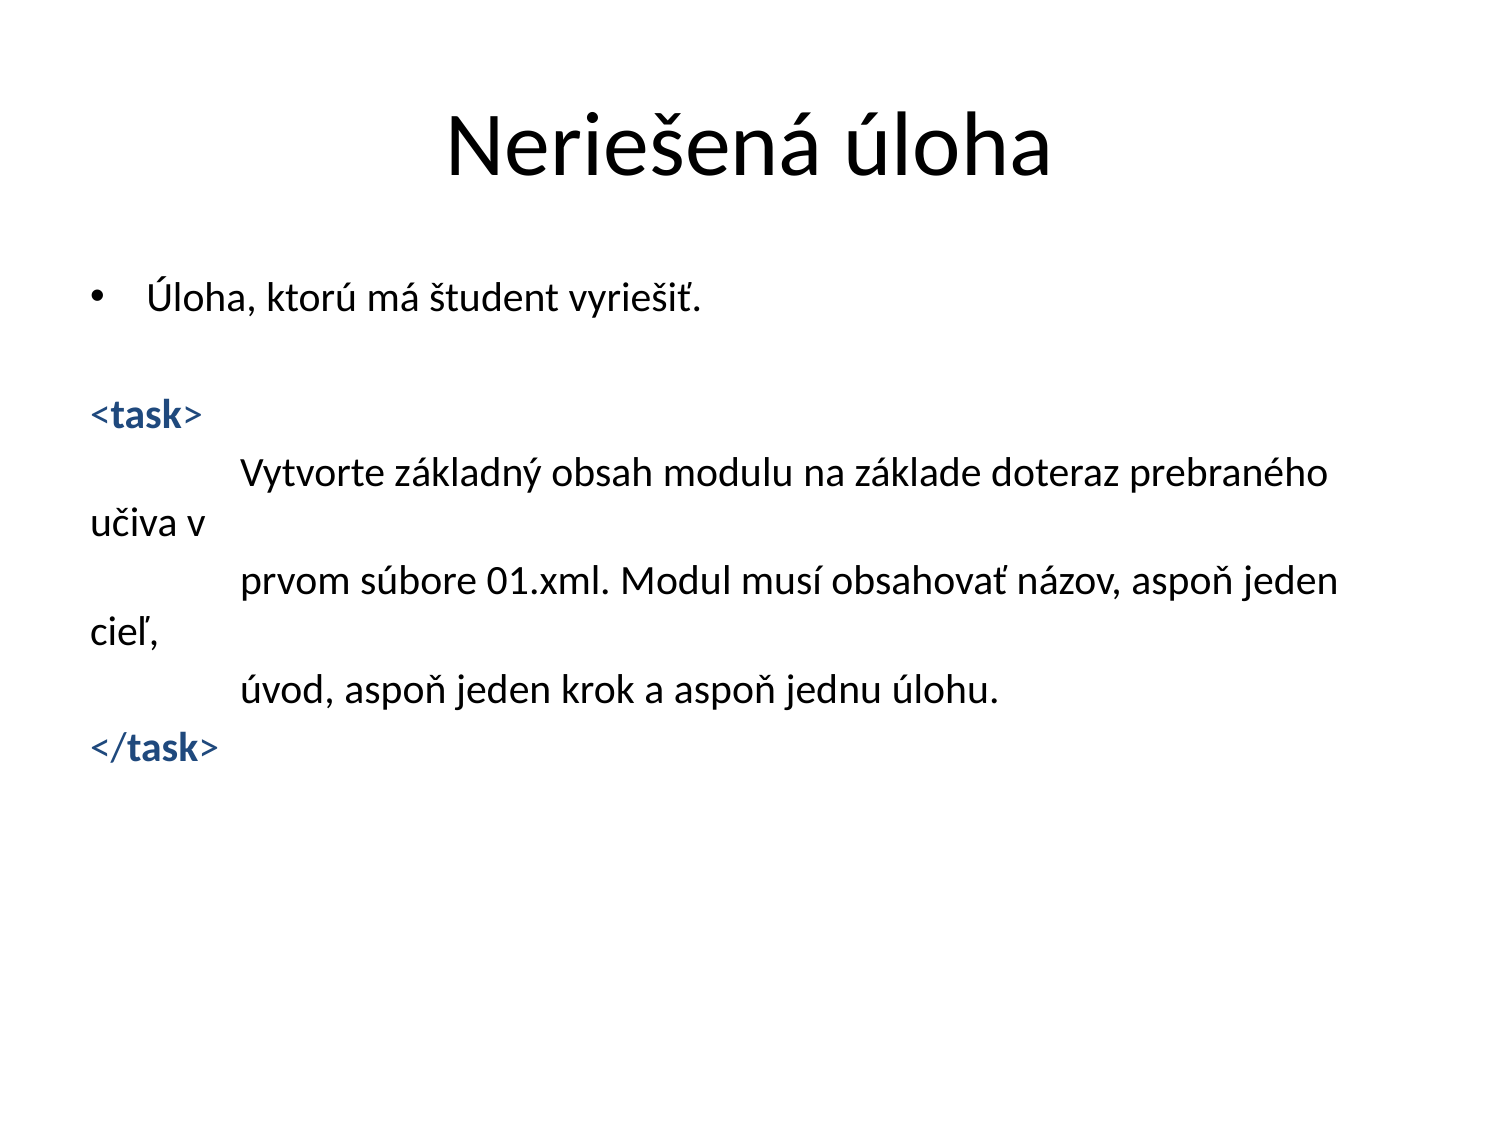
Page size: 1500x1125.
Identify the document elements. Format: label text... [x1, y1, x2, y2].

title Neriešená úloha [75, 45, 1425, 233]
list Úloha, ktorú má študent vyriešiť. <task> Vytvorte základný obsah modulu na základe doteraz prebraného učiva v prvom súbore 01.xml. Modul musí obsahovať názov, aspoň jeden cieľ, úvod, aspoň jeden krok a aspoň jednu úlohu. </task> [75, 262, 1425, 1005]
